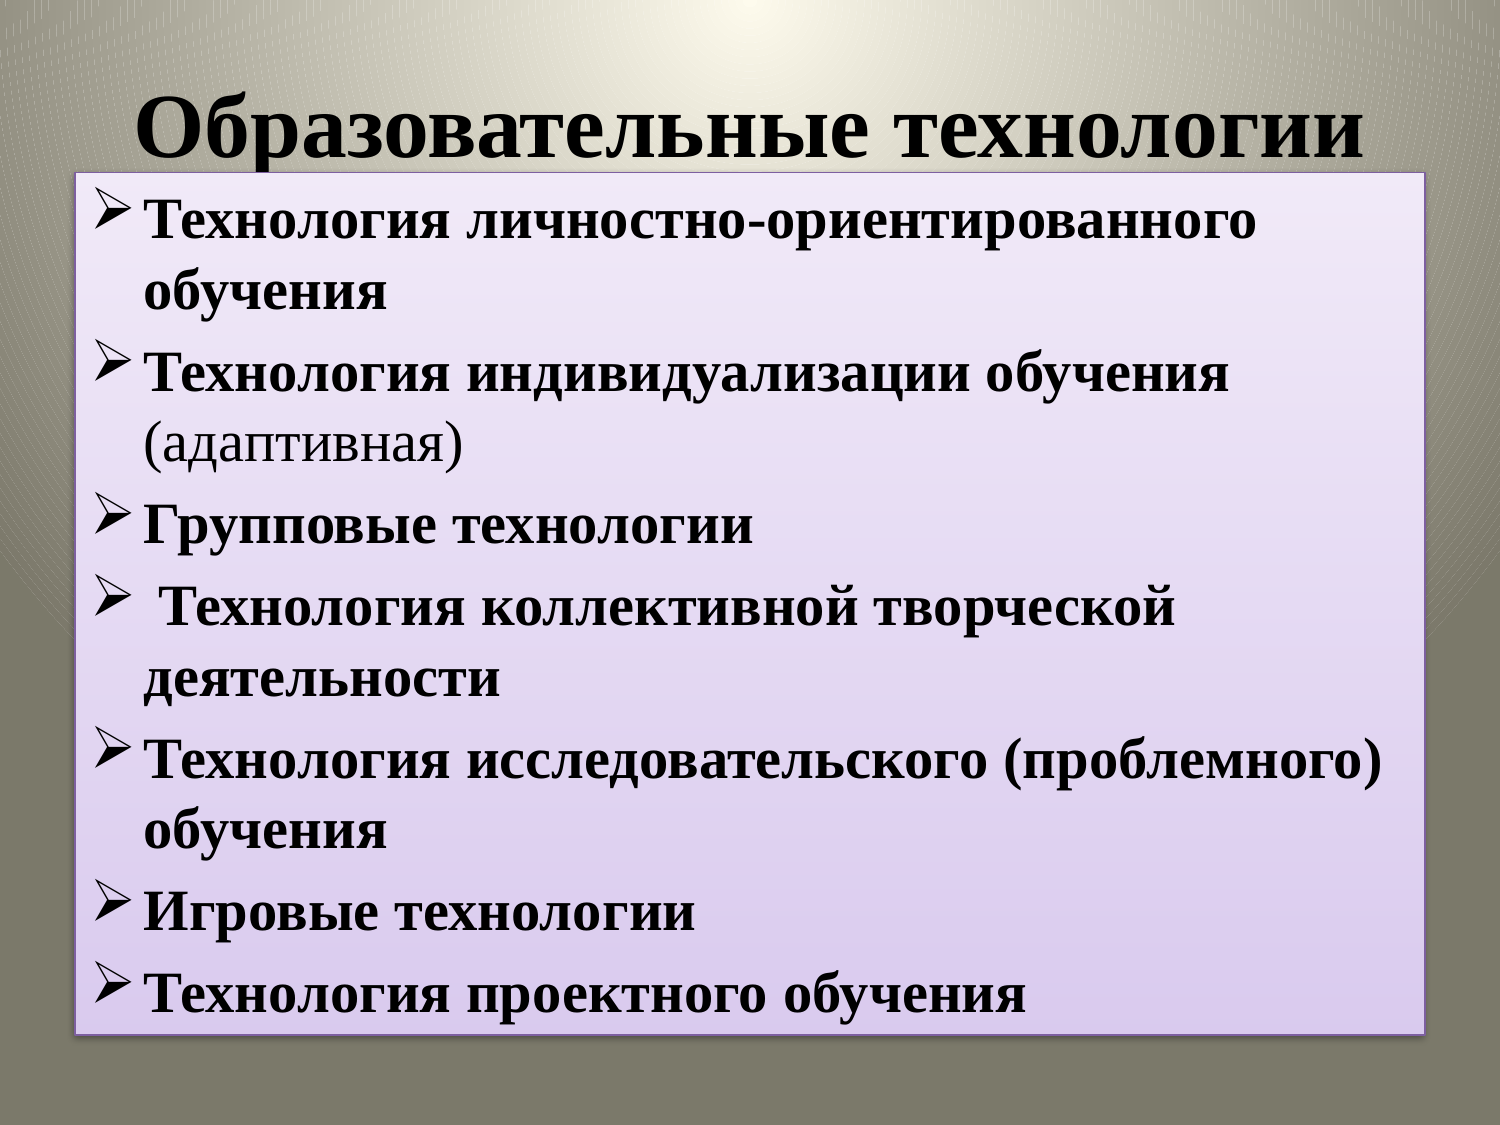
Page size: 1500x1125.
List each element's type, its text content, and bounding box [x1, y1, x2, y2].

list Технология личностно-ориентированного обучения Технология индивидуализации обучения (адаптивная) Групповые технологии Технология коллективной творческой деятельности Технология исследовательского (проблемного) обучения Игровые технологии Технология проектного обучения [74, 172, 1426, 1036]
title Образовательные технологии [75, 45, 1425, 171]
